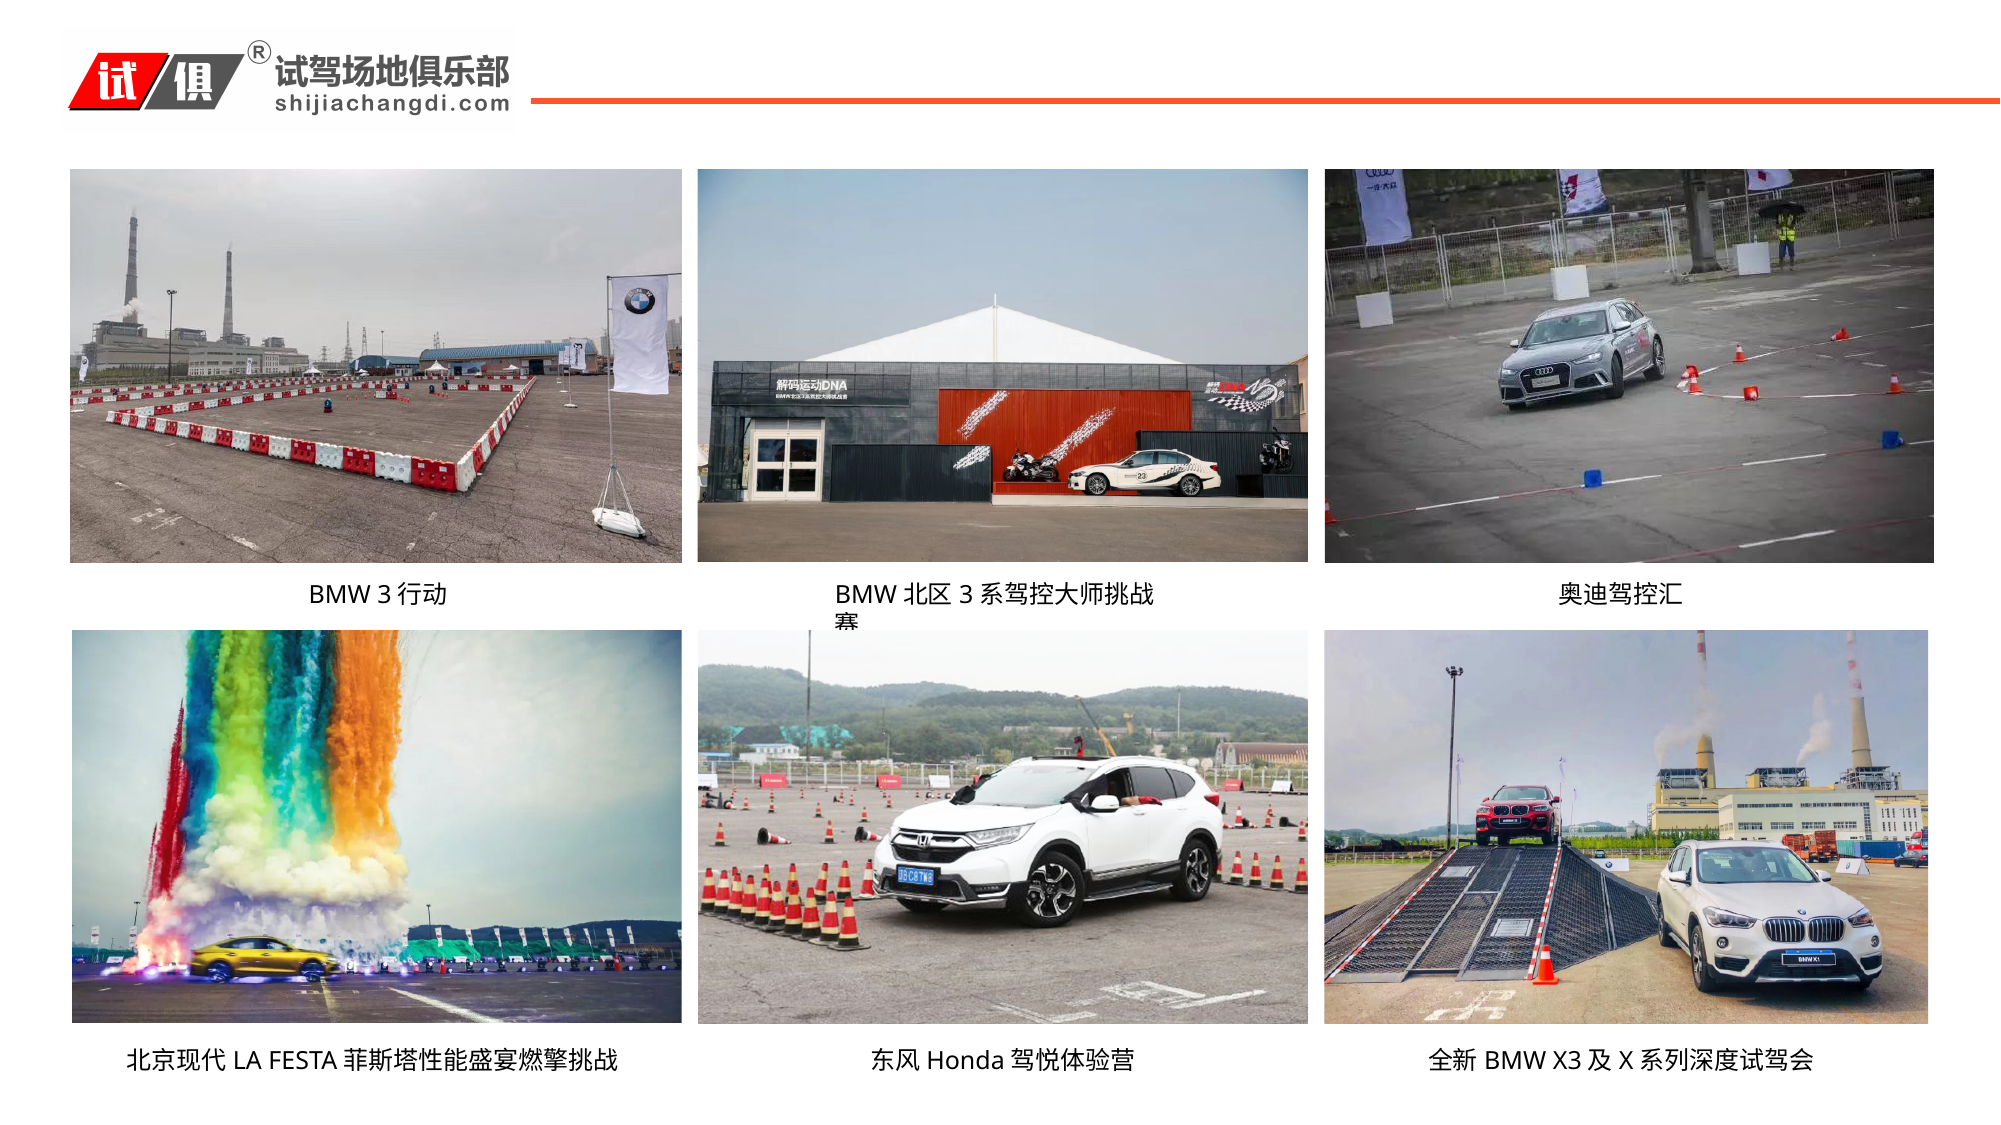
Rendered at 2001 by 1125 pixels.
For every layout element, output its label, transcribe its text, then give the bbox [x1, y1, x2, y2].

picture [70, 169, 682, 563]
picture [1324, 169, 1934, 563]
text_box 全新BMW X3及X系列深度试驾会 [1413, 1037, 1842, 1083]
text_box 奥迪驾控汇 [1543, 571, 1716, 617]
picture [72, 630, 682, 1023]
picture [1324, 630, 1929, 1024]
text_box 北京现代LA FESTA菲斯塔性能盛宴燃擎挑战 [112, 1037, 666, 1083]
picture [62, 26, 515, 134]
text_box BMW北区3系驾控大师挑战赛 [820, 570, 1185, 630]
text_box 东风Honda驾悦体验营 [855, 1037, 1153, 1083]
picture [697, 630, 1308, 1024]
picture [697, 169, 1308, 563]
text_box BMW 3行动 [293, 570, 505, 616]
